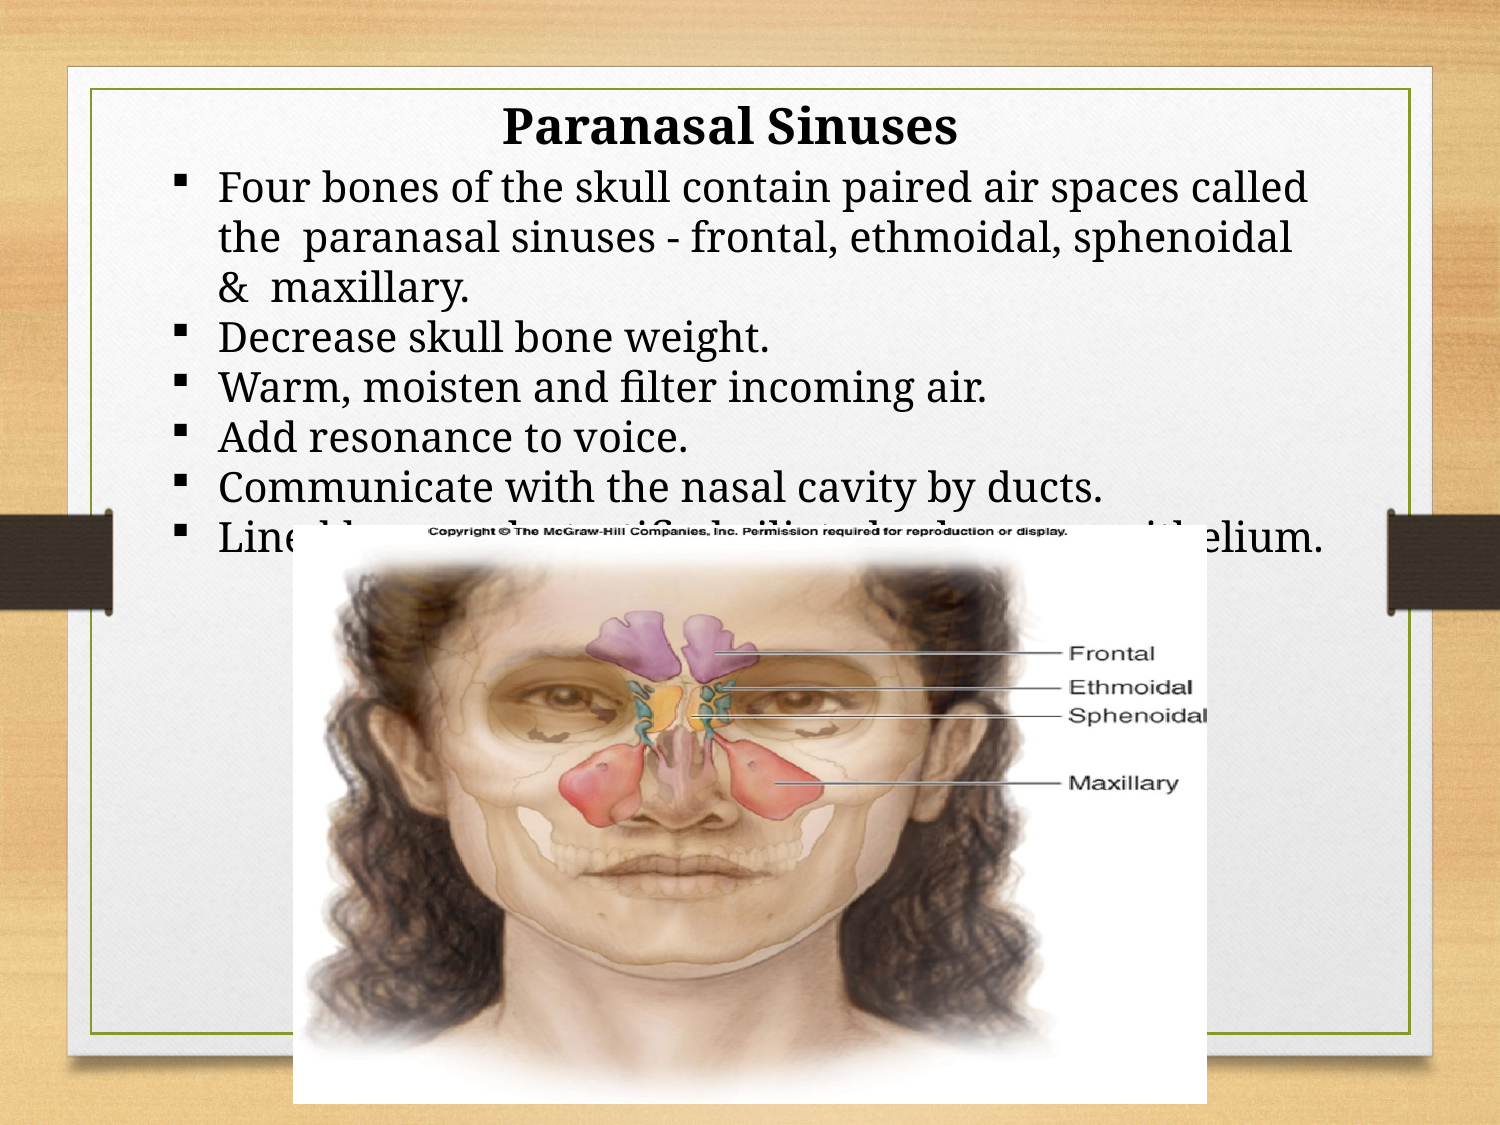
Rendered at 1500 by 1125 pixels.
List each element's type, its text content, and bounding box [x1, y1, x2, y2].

text_box Paranasal Sinuses [474, 87, 987, 163]
text_box Four bones of the skull contain paired air spaces called the paranasal sinuses - frontal, ethmoidal, sphenoidal & maxillary. Decrease skull bone weight. Warm, moisten and filter incoming air. Add resonance to voice. Communicate with the nasal cavity by ducts. Lined by pseudostratified ciliated columnar epithelium. [156, 153, 1344, 568]
picture [0, 0, 1500, 1125]
